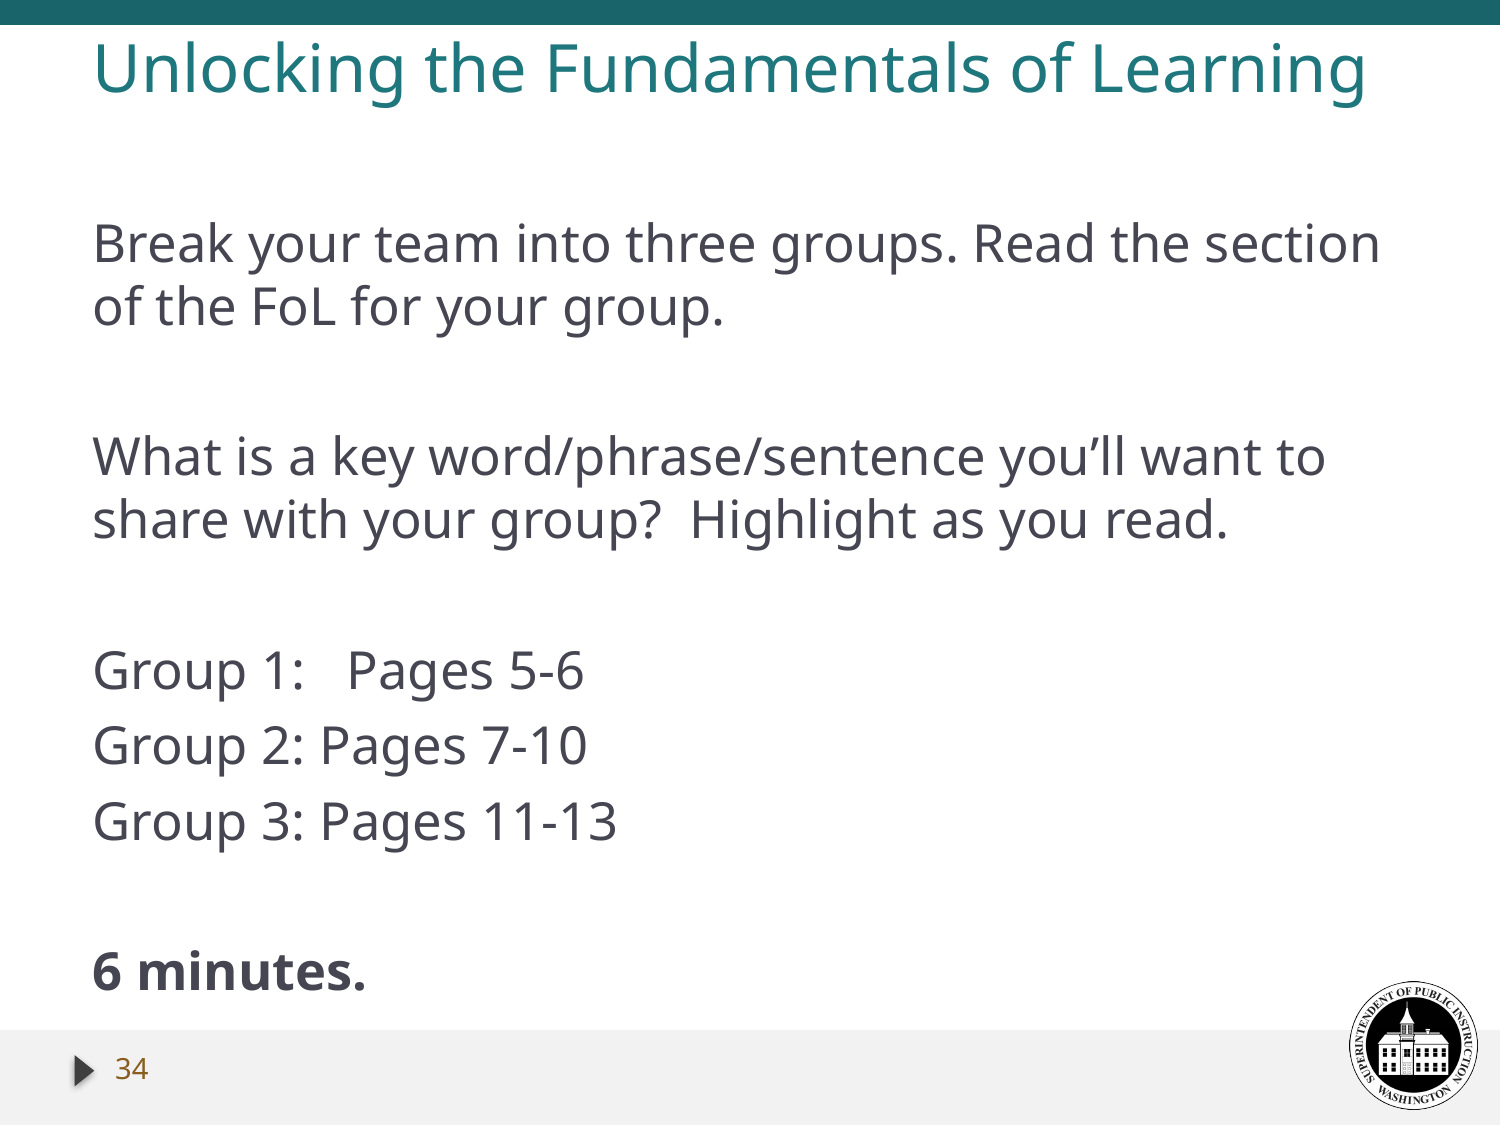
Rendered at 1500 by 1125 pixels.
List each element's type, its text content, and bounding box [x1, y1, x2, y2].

picture [1349, 981, 1478, 1110]
slide_number 34 [100, 1042, 426, 1103]
title Unlocking the Fundamentals of Learning [77, 25, 1431, 194]
list Break your team into three groups. Read the section of the FoL for your group. What is a key word/phrase/sentence you’ll want to share with your group? Highlight as you read. Group 1: Pages 5-6 Group 2: Pages 7-10 Group 3: Pages 11-13 6 minutes. [77, 202, 1431, 1011]
